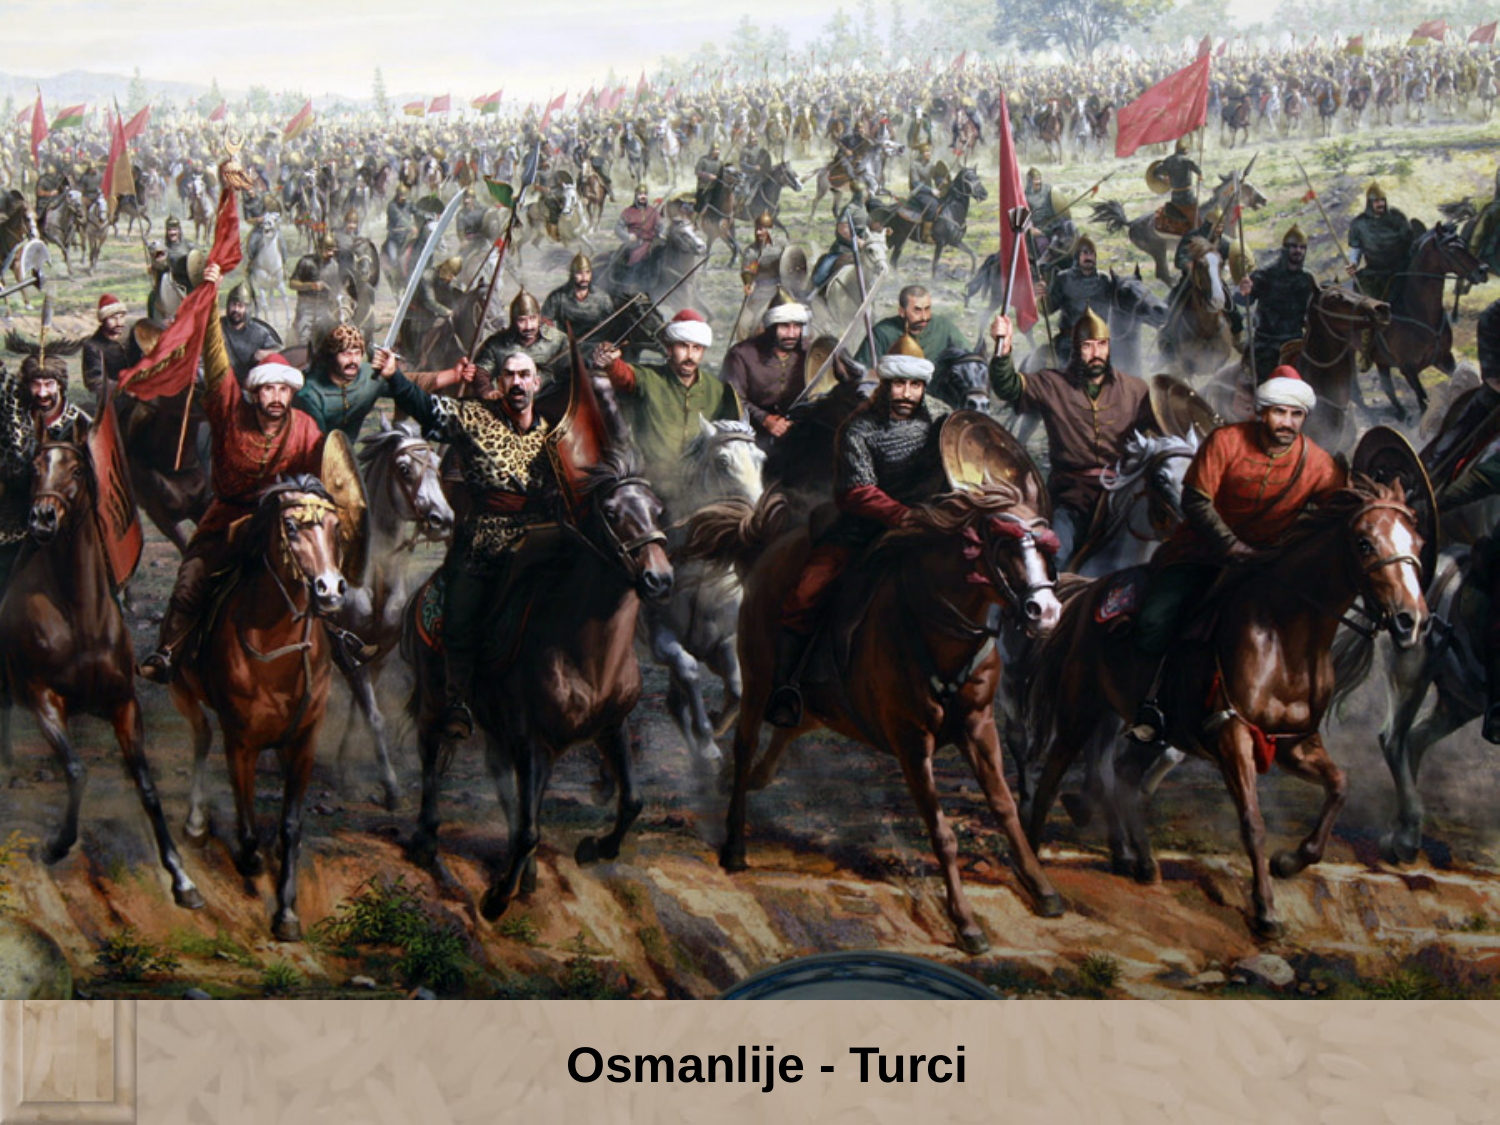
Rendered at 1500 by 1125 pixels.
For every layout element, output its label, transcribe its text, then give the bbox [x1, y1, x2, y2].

picture [0, 0, 1500, 1125]
text_box Osmanlije - Turci [492, 1025, 1043, 1101]
